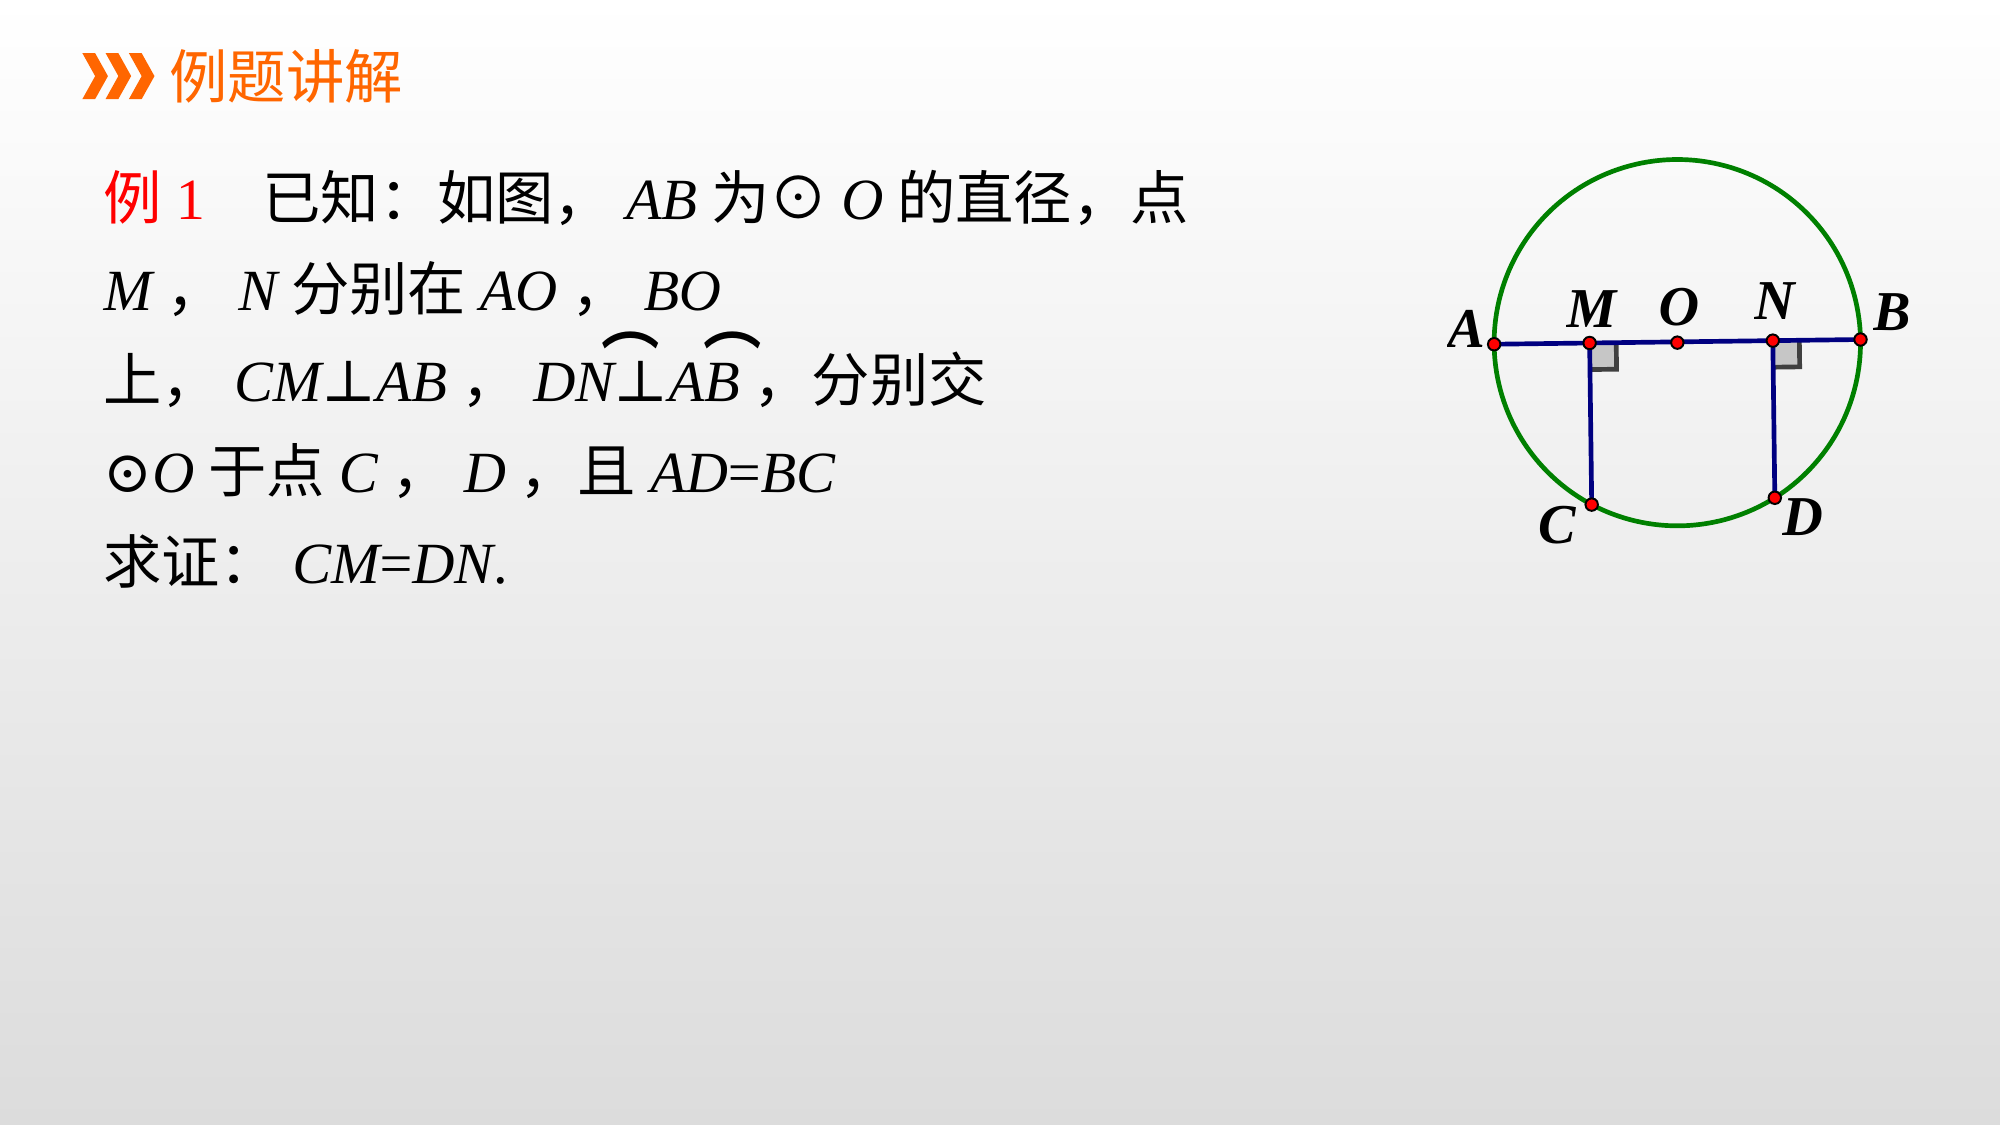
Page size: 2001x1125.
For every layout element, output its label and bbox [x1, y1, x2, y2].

text_box [82, 33, 418, 119]
text_box [88, 132, 1329, 516]
picture [1431, 143, 1935, 573]
